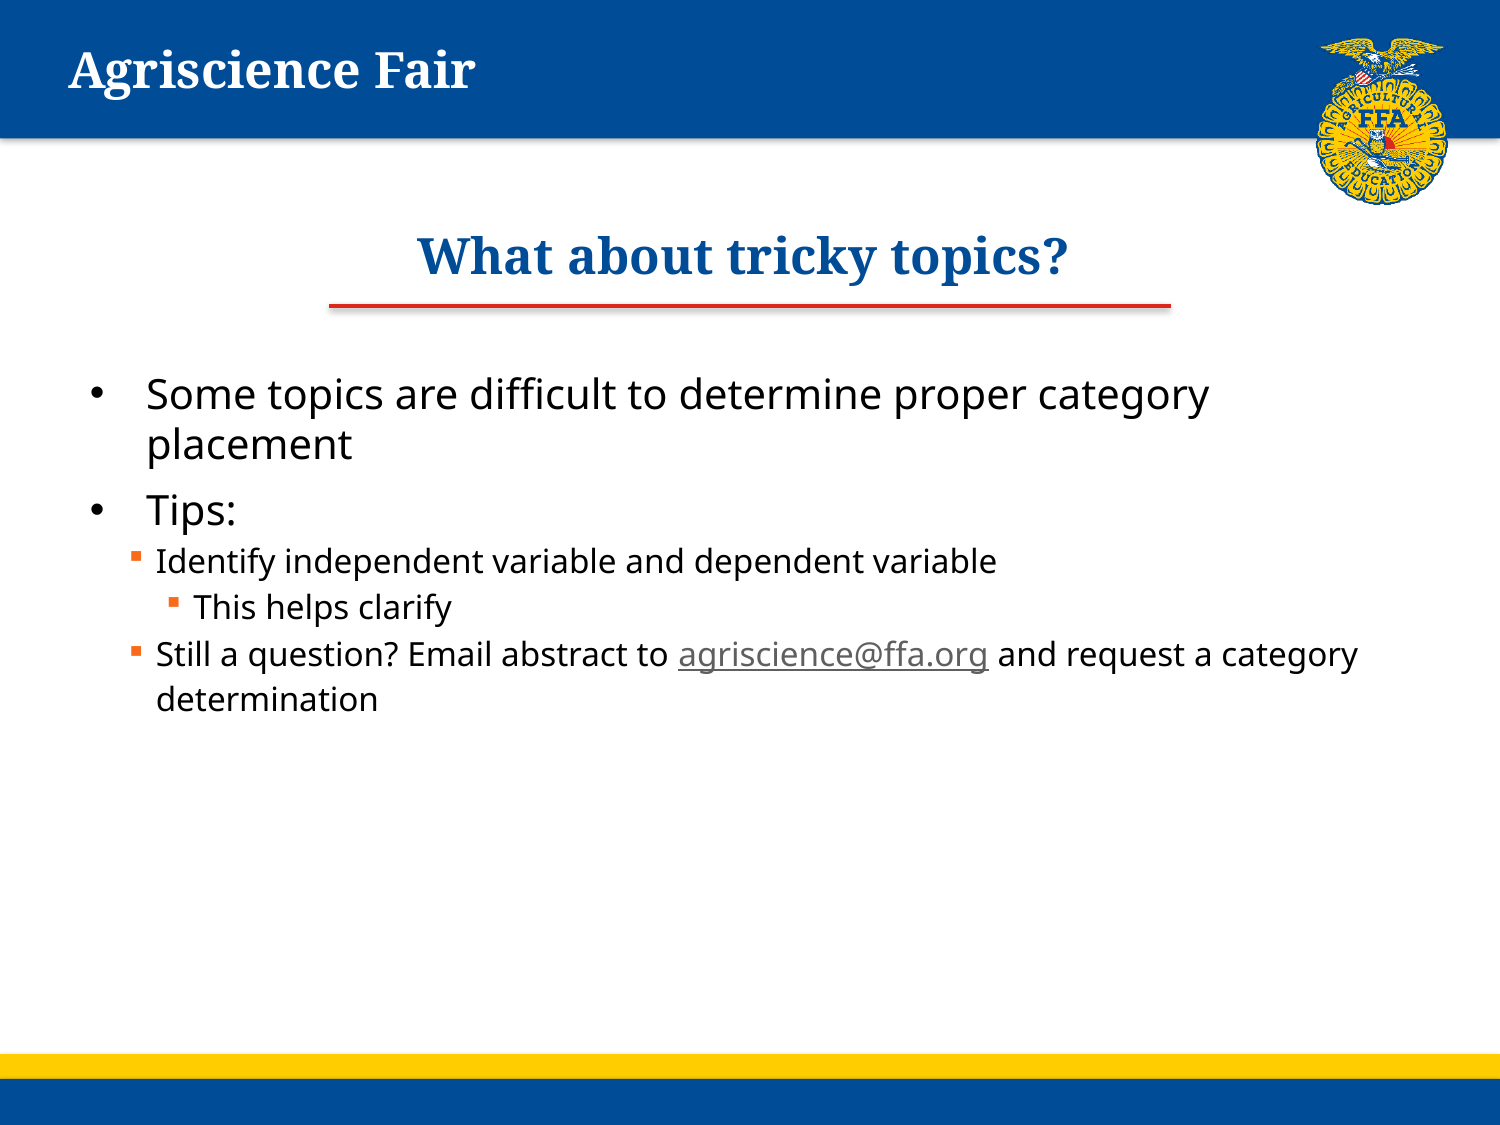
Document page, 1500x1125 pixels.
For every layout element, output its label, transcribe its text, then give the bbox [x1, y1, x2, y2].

list Some topics are difficult to determine proper category placement Tips: Identify independent variable and dependent variable This helps clarify Still a question? Email abstract to agriscience@ffa.org and request a category determination [75, 360, 1425, 1005]
picture [1291, 12, 1472, 229]
title Agriscience Fair [53, 31, 1404, 193]
list What about tricky topics? [358, 217, 1142, 360]
